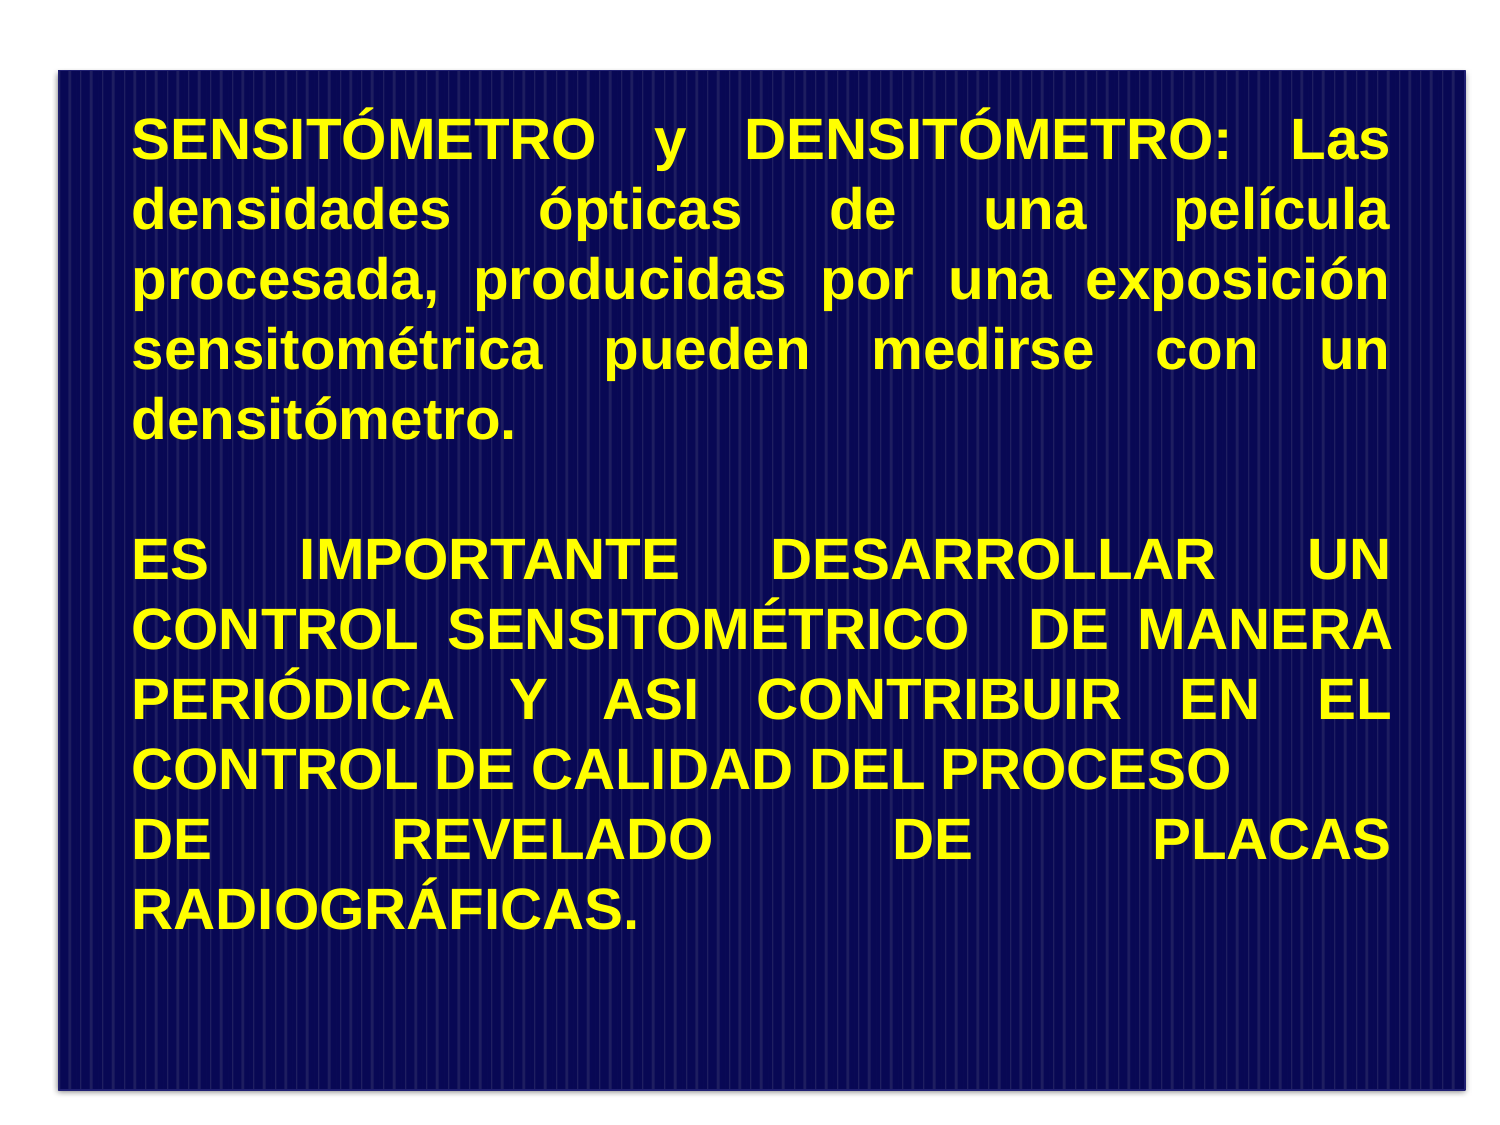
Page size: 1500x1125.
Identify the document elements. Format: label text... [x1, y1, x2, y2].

text_box SENSITÓMETRO y DENSITÓMETRO: Las densidades ópticas de una película procesada, producidas por una exposición sensitométrica pueden medirse con un densitómetro. ES IMPORTANTE DESARROLLAR UN CONTROL SENSITOMÉTRICO DE MANERA PERIÓDICA Y ASI CONTRIBUIR EN EL CONTROL DE CALIDAD DEL PROCESO DE REVELADO DE PLACAS RADIOGRÁFICAS. [117, 93, 1407, 1089]
text_box [58, 70, 1466, 1091]
